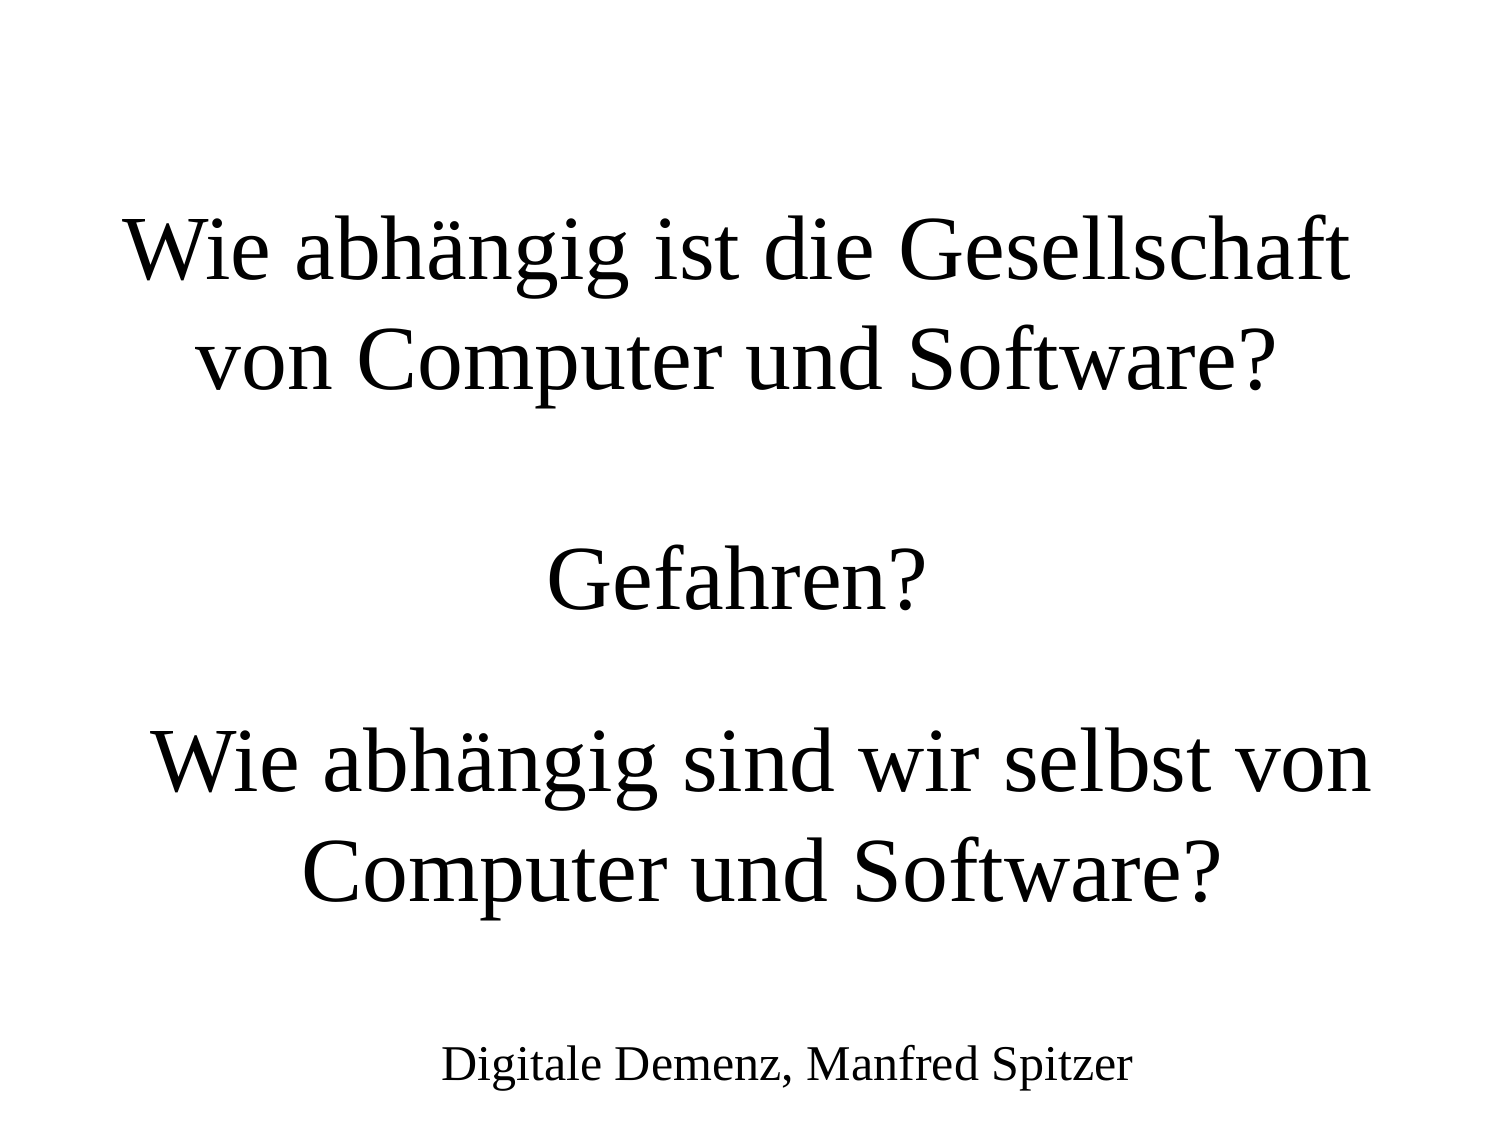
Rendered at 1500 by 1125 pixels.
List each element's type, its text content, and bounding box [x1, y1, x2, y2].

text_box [124, 715, 1401, 1100]
title Wie abhängig ist die Gesellschaft von Computer und Software? Gefahren? [100, 314, 1376, 503]
